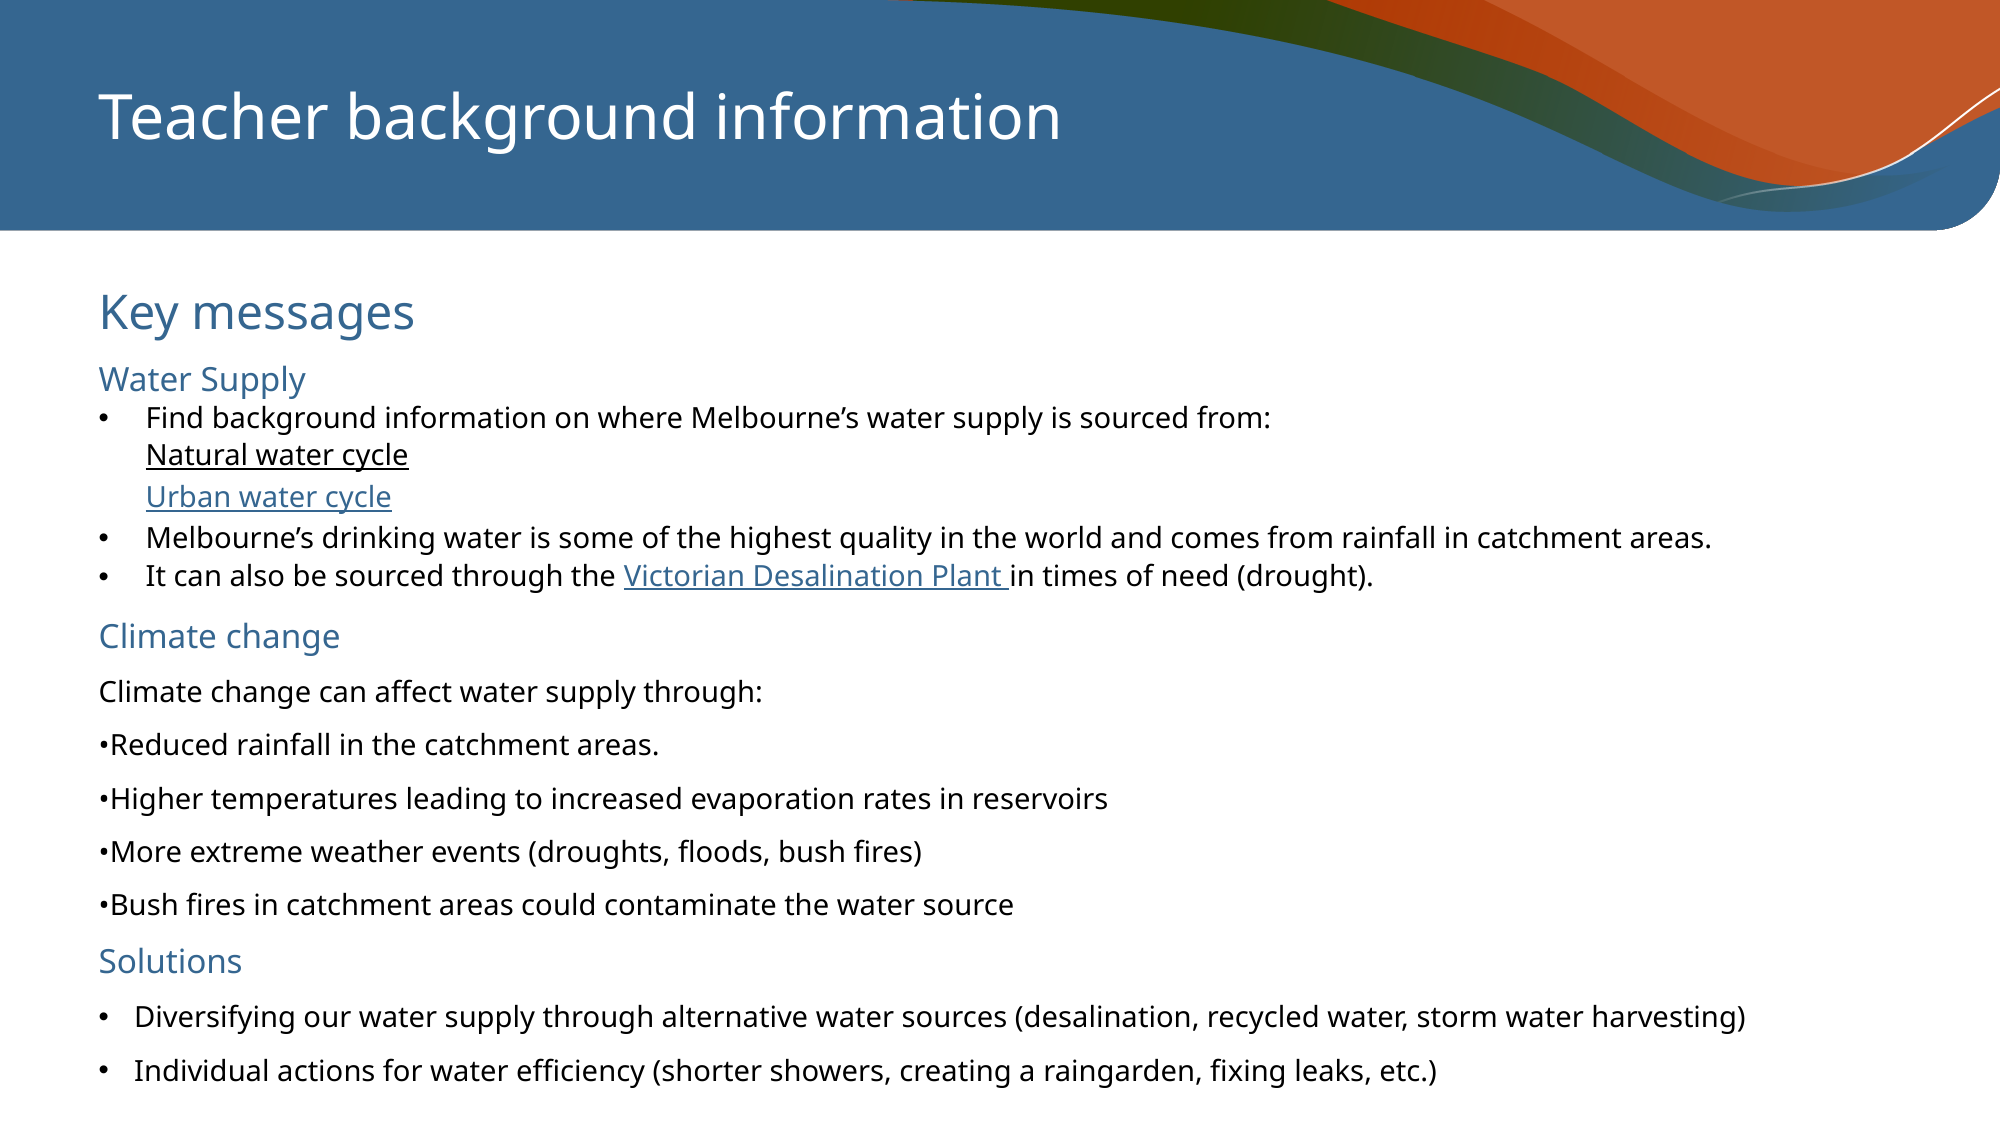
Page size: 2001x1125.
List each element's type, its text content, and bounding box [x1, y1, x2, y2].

list Key messages Water Supply Find background information on where Melbourne’s water supply is sourced from: Natural water cycle Urban water cycle Melbourne’s drinking water is some of the highest quality in the world and comes from rainfall in catchment areas. It can also be sourced through the Victorian Desalination Plant in times of need (drought). Climate change Climate change can affect water supply through: •Reduced rainfall in the catchment areas. •Higher temperatures leading to increased evaporation rates in reservoirs •More extreme weather events (droughts, floods, bush fires) •Bush fires in catchment areas could contaminate the water source Solutions Diversifying our water supply through alternative water sources (desalination, recycled water, storm water harvesting) Individual actions for water efficiency (shorter showers, creating a raingarden, fixing leaks, etc.) [98, 279, 1812, 1100]
picture [0, 0, 2000, 231]
title Teacher background information [98, 45, 1812, 193]
